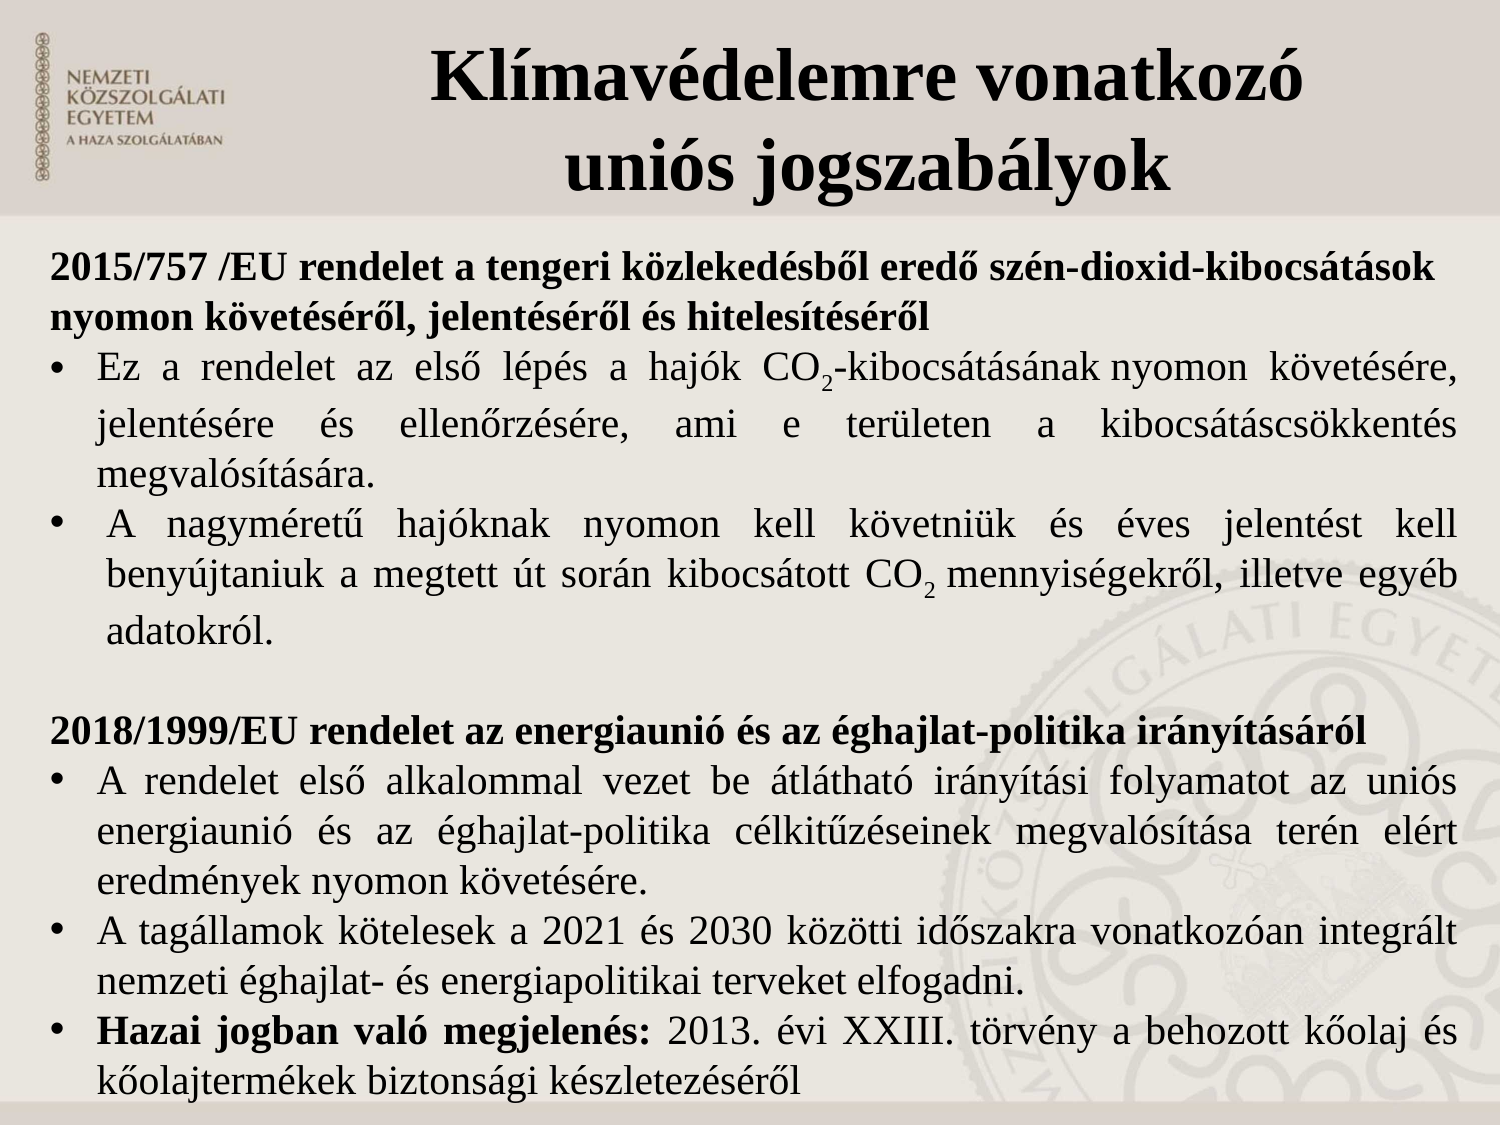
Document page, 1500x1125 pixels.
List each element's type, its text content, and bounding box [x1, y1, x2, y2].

text_box Klímavédelemre vonatkozó uniós jogszabályok [395, 18, 1341, 213]
picture [0, 0, 1500, 1125]
text_box 2015/757 /EU rendelet a tengeri közlekedésből eredő szén-dioxid-kibocsátások nyomon követéséről, jelentéséről és hitelesítéséről Ez a rendelet az első lépés a hajók CO2-kibocsátásának nyomon követésére, jelentésére és ellenőrzésére, ami e területen a kibocsátáscsökkentés megvalósítására. A nagyméretű hajóknak nyomon kell követniük és éves jelentést kell benyújtaniuk a megtett út során kibocsátott CO2 mennyiségekről, illetve egyéb adatokról. 2018/1999/EU rendelet az energiaunió és az éghajlat-politika irányításáról A rendelet első alkalommal vezet be átlátható irányítási folyamatot az uniós energiaunió és az éghajlat-politika célkitűzéseinek megvalósítása terén elért eredmények nyomon követésére. A tagállamok kötelesek a 2021 és 2030 közötti időszakra vonatkozóan integrált nemzeti éghajlat- és energiapolitikai terveket elfogadni. Hazai jogban való megjelenés: 2013. évi XXIII. törvény a behozott kőolaj és kőolajtermékek biztonsági készletezéséről [35, 231, 1474, 1125]
